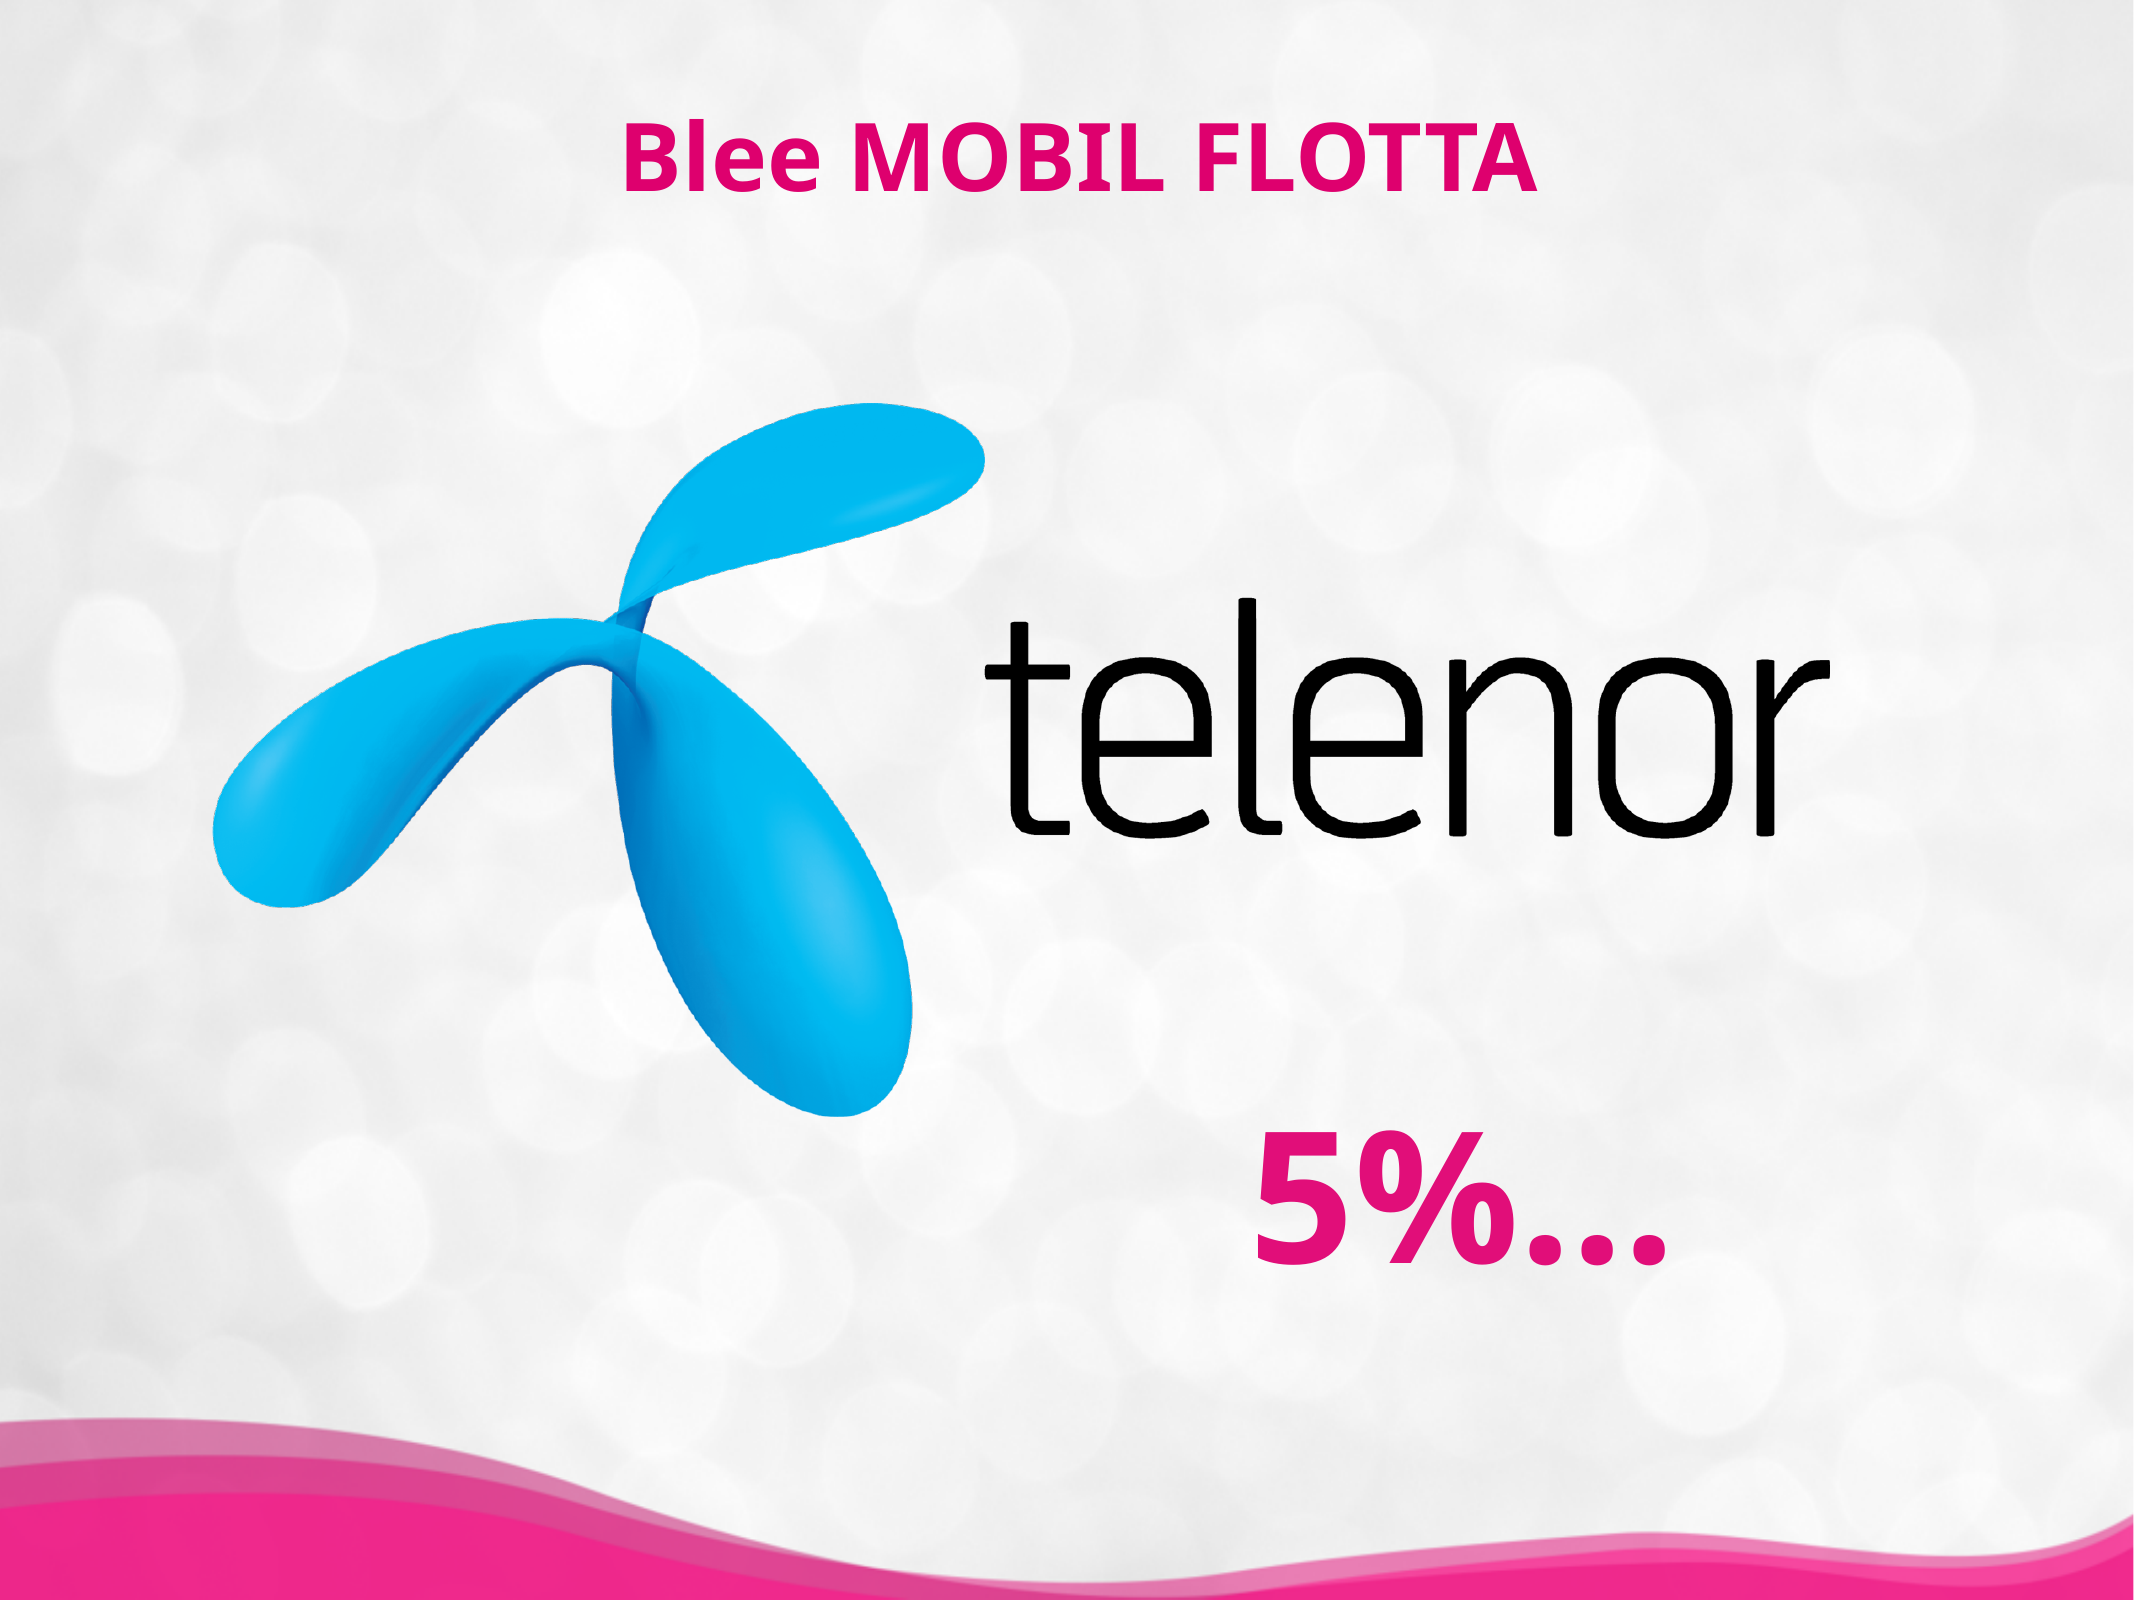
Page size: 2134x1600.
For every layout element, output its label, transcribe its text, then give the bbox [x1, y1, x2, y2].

picture [0, 0, 2134, 1600]
text_box Blee MOBIL FLOTTA [239, 85, 1918, 221]
text_box 5%... [1241, 1127, 1830, 1308]
